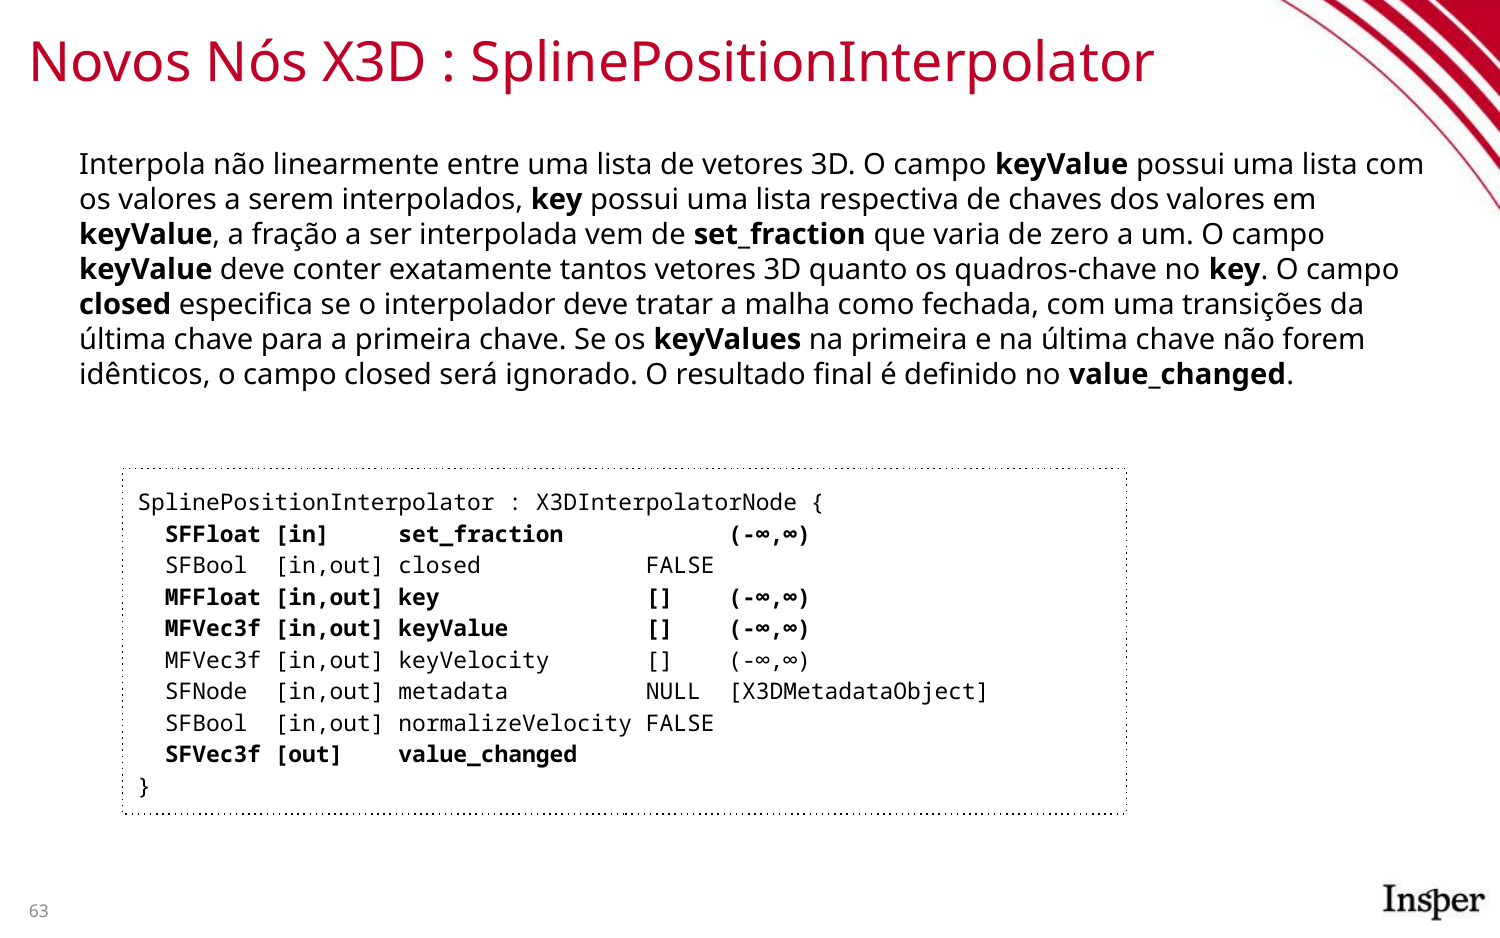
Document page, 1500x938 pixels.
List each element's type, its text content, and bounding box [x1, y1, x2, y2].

slide_number 63 [0, 887, 78, 938]
title Novos Nós X3D : SplinePositionInterpolator [13, 18, 1397, 104]
picture [249, 0, 1500, 938]
list Interpola não linearmente entre uma lista de vetores 3D. O campo keyValue possui uma lista com os valores a serem interpolados, key possui uma lista respectiva de chaves dos valores em keyValue, a fração a ser interpolada vem de set_fraction que varia de zero a um. O campo keyValue deve conter exatamente tantos vetores 3D quanto os quadros-chave no key. O campo closed especifica se o interpolador deve tratar a malha como fechada, com uma transições da última chave para a primeira chave. Se os keyValues na primeira e na última chave não forem idênticos, o campo closed será ignorado. O resultado final é definido no value_changed. [64, 137, 1447, 462]
text_box SplinePositionInterpolator : X3DInterpolatorNode { SFFloat [in] set_fraction (-∞,∞) SFBool [in,out] closed FALSE MFFloat [in,out] key [] (-∞,∞) MFVec3f [in,out] keyValue [] (-∞,∞) MFVec3f [in,out] keyVelocity [] (-∞,∞) SFNode [in,out] metadata NULL [X3DMetadataObject] SFBool [in,out] normalizeVelocity FALSE SFVec3f [out] value_changed } [122, 468, 1127, 815]
